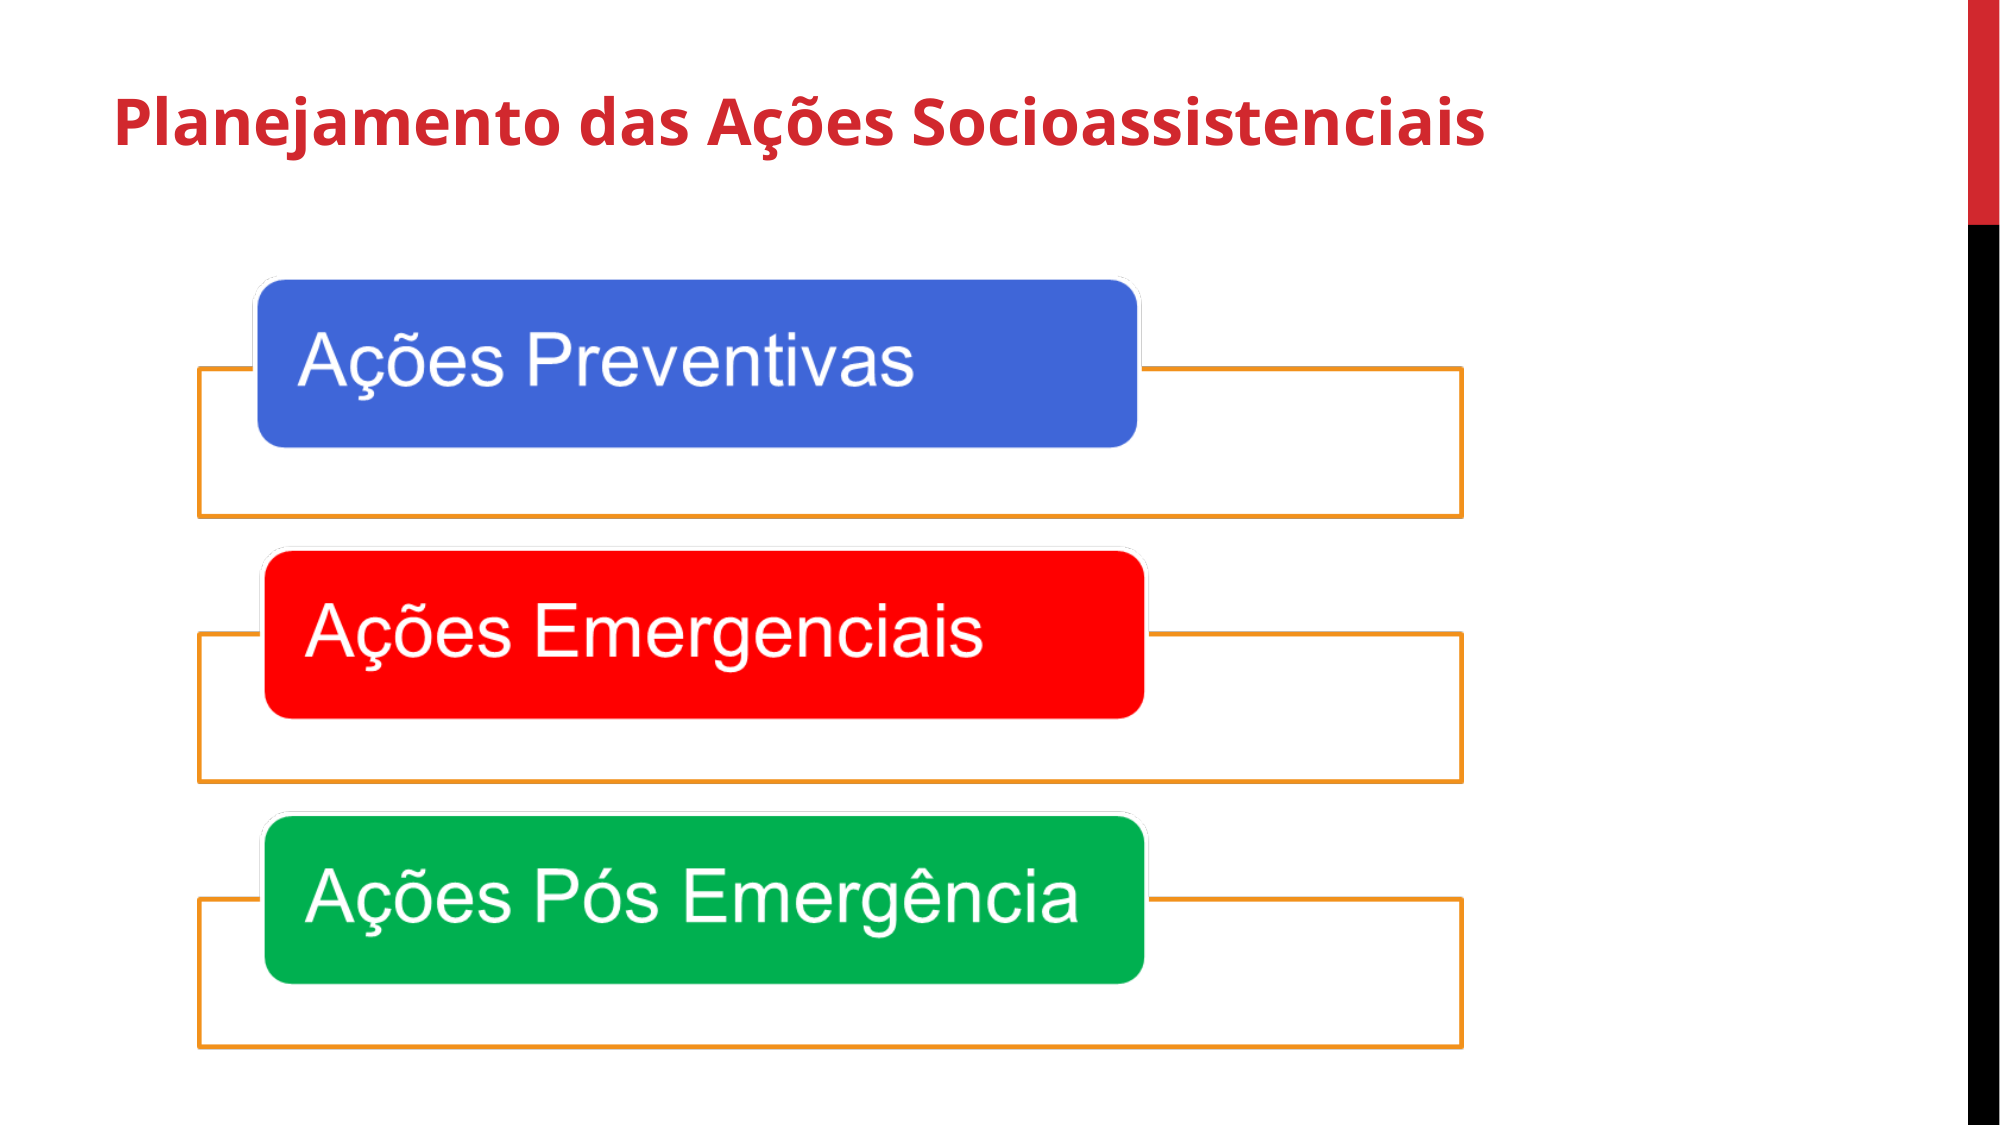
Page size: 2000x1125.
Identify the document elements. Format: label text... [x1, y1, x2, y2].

title Planejamento das Ações Socioassistenciais [97, 0, 1835, 167]
picture [24, 274, 1763, 1101]
